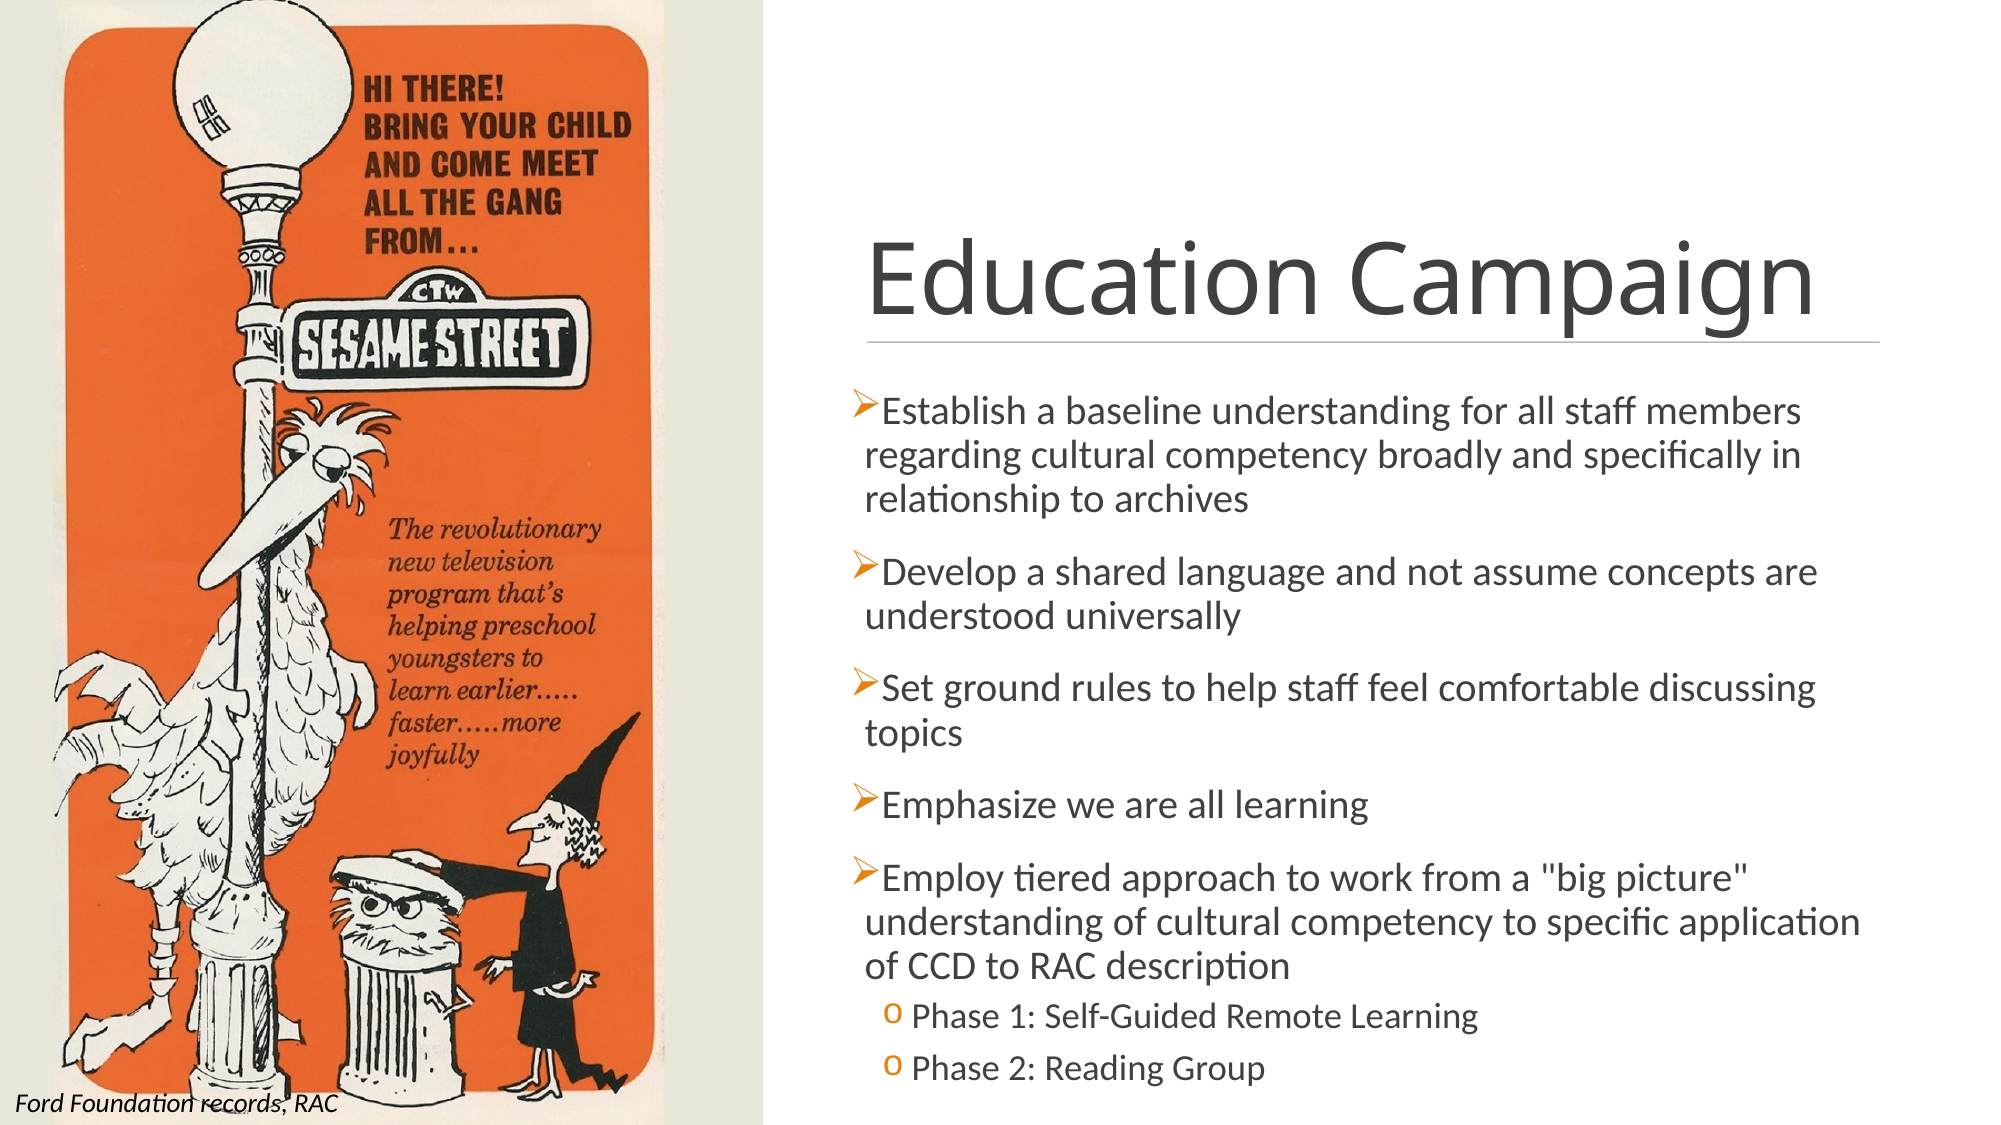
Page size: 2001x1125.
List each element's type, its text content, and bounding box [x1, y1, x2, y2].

picture [0, 0, 764, 1125]
title Education Campaign [849, 104, 1895, 343]
list Establish a baseline understanding for all staff members regarding cultural competency broadly and specifically in relationship to archives Develop a shared language and not assume concepts are understood universally Set ground rules to help staff feel comfortable discussing topics Emphasize we are all learning Employ tiered approach to work from a "big picture" understanding of cultural competency to specific application of CCD to RAC description Phase 1: Self-Guided Remote Learning Phase 2: Reading Group [849, 381, 1895, 1101]
text_box [772, 1040, 2000, 1125]
text_box [771, 0, 2000, 1040]
